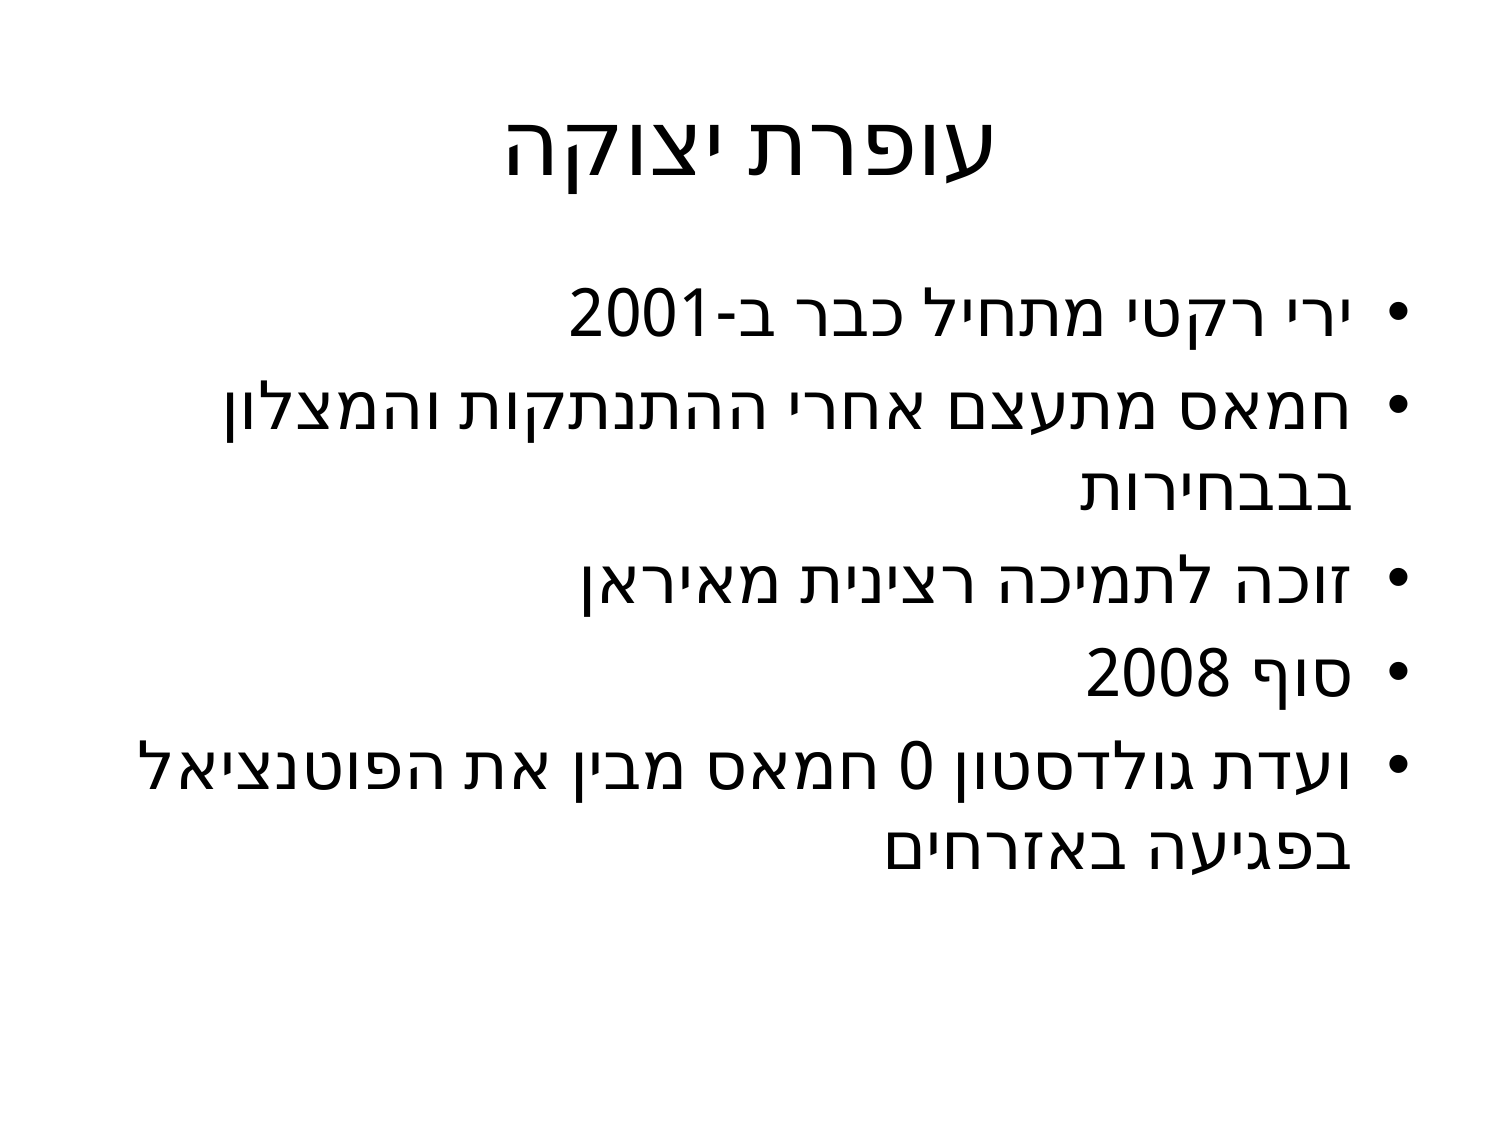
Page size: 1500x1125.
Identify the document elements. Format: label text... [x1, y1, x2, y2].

list ירי רקטי מתחיל כבר ב-2001 חמאס מתעצם אחרי ההתנתקות והמצלון בבבחירות זוכה לתמיכה רצינית מאיראן סוף 2008 ועדת גולדסטון 0 חמאס מבין את הפוטנציאל בפגיעה באזרחים [75, 262, 1425, 1005]
title עופרת יצוקה [75, 45, 1425, 233]
